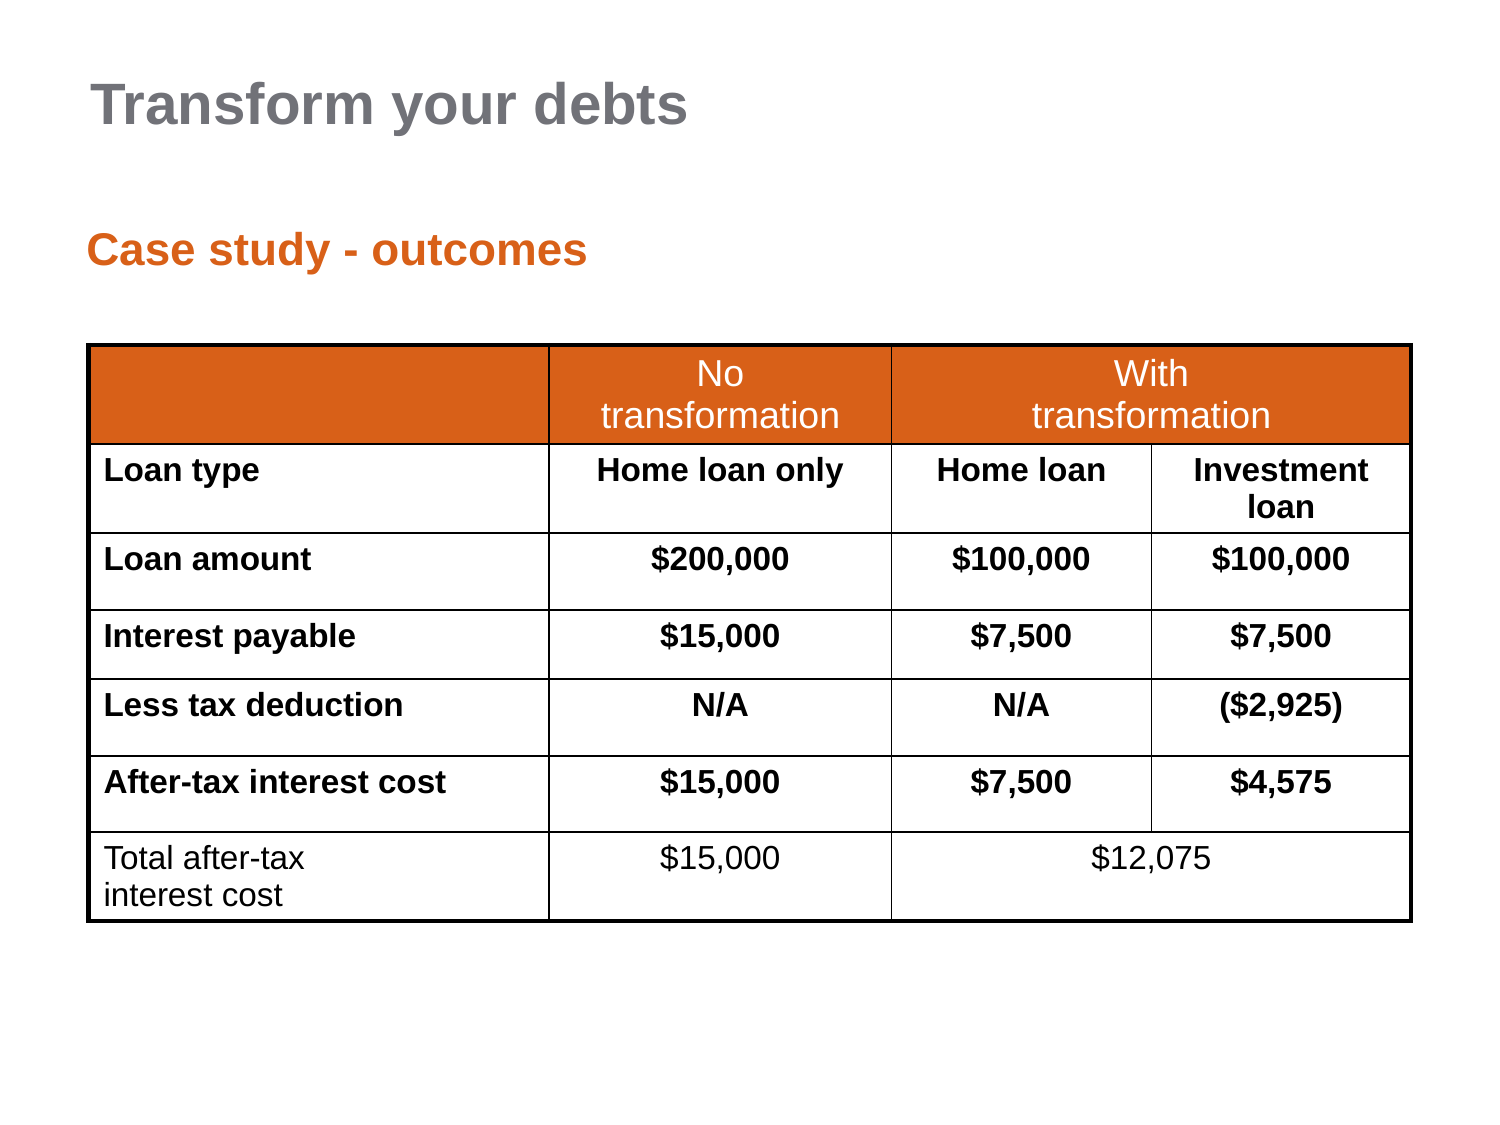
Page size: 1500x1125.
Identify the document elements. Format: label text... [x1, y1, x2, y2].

table_cell $200,000 [550, 534, 891, 609]
table_cell $100,000 [892, 534, 1151, 609]
table_cell $7,500 [1152, 611, 1409, 678]
table_cell N/A [892, 680, 1151, 755]
table_cell Home loan only [550, 445, 891, 532]
table_cell Investment loan [1152, 445, 1409, 532]
table_cell Total after-tax interest cost [91, 833, 548, 919]
table_cell Loan type [91, 445, 548, 532]
table_cell Loan amount [91, 534, 548, 609]
table_cell $15,000 [550, 833, 891, 919]
table_header No transformation [550, 347, 891, 443]
table_cell ($2,925) [1152, 680, 1409, 755]
table_cell $7,500 [892, 611, 1151, 678]
table_cell $12,075 [892, 833, 1409, 919]
table_cell Home loan [892, 445, 1151, 532]
table_cell Less tax deduction [91, 680, 548, 755]
table_header With transformation [892, 347, 1409, 443]
table_cell $4,575 [1152, 757, 1409, 831]
table_cell N/A [550, 680, 891, 755]
table_cell $7,500 [892, 757, 1151, 831]
table_cell Interest payable [91, 611, 548, 678]
title Transform your debts [74, 90, 1105, 112]
table_cell After-tax interest cost [91, 757, 548, 831]
table_cell $15,000 [550, 757, 891, 831]
table_cell $100,000 [1152, 534, 1409, 609]
table_cell $15,000 [550, 611, 891, 678]
table_header [91, 347, 548, 443]
text_box Case study - outcomes [71, 212, 603, 282]
